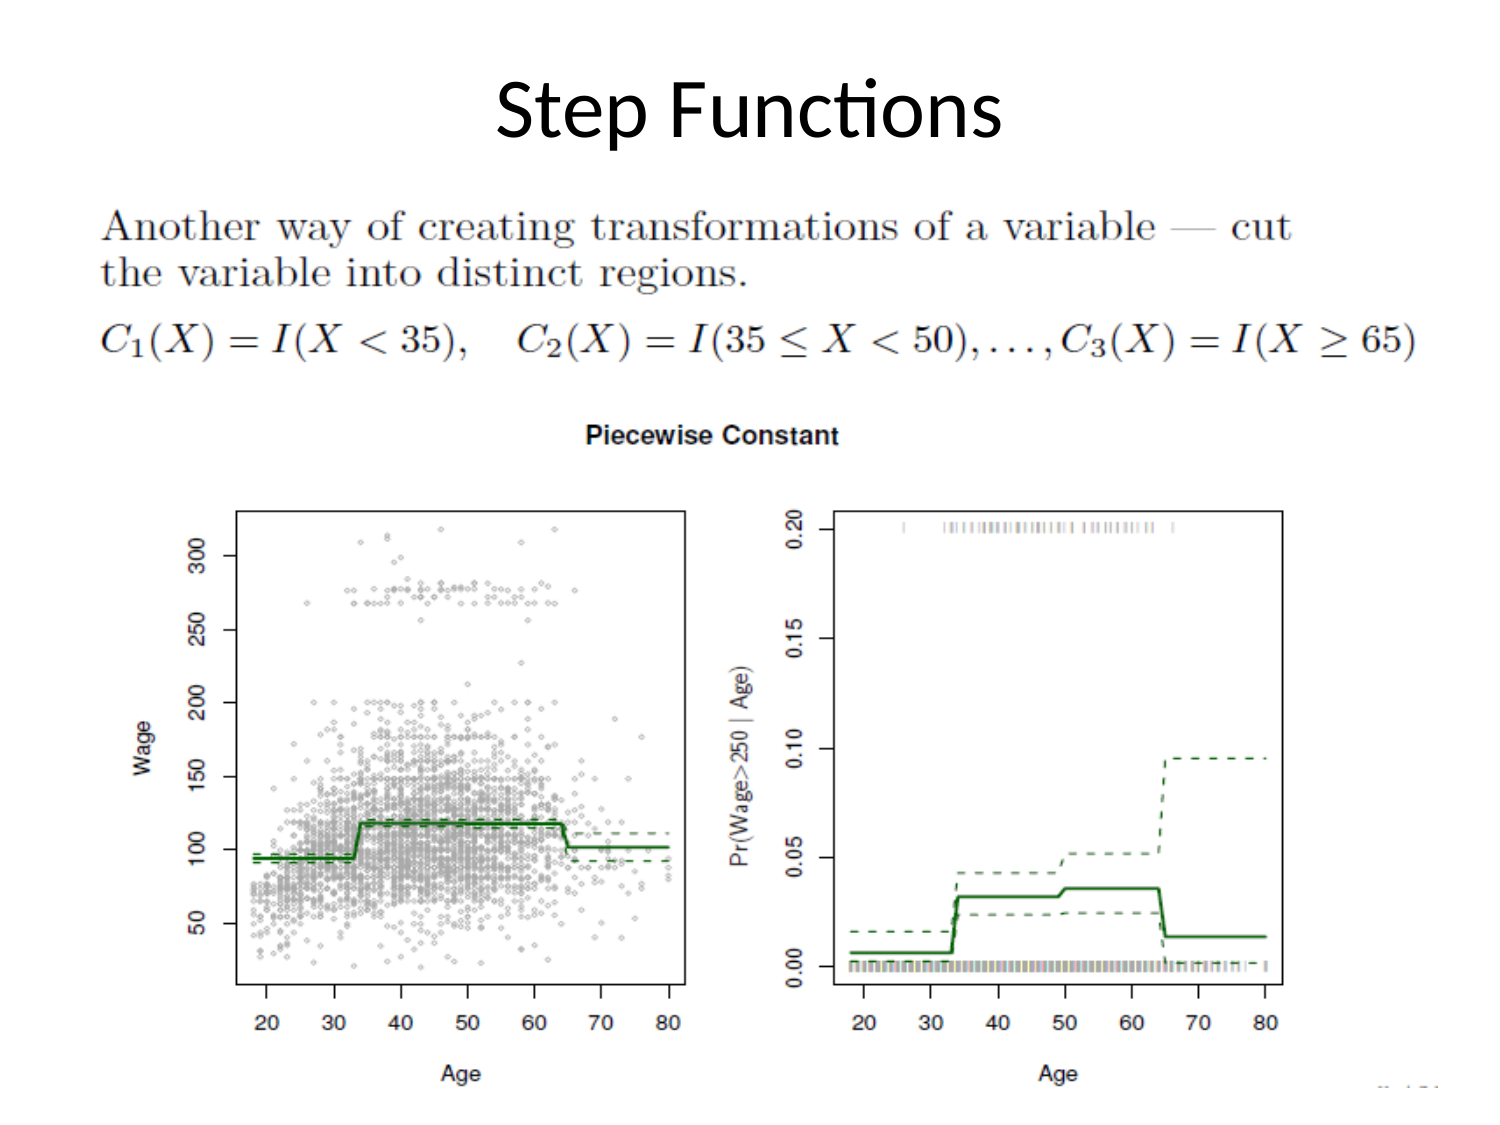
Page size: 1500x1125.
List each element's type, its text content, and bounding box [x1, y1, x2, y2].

title Step Functions [75, 45, 1425, 163]
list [87, 199, 1438, 1088]
